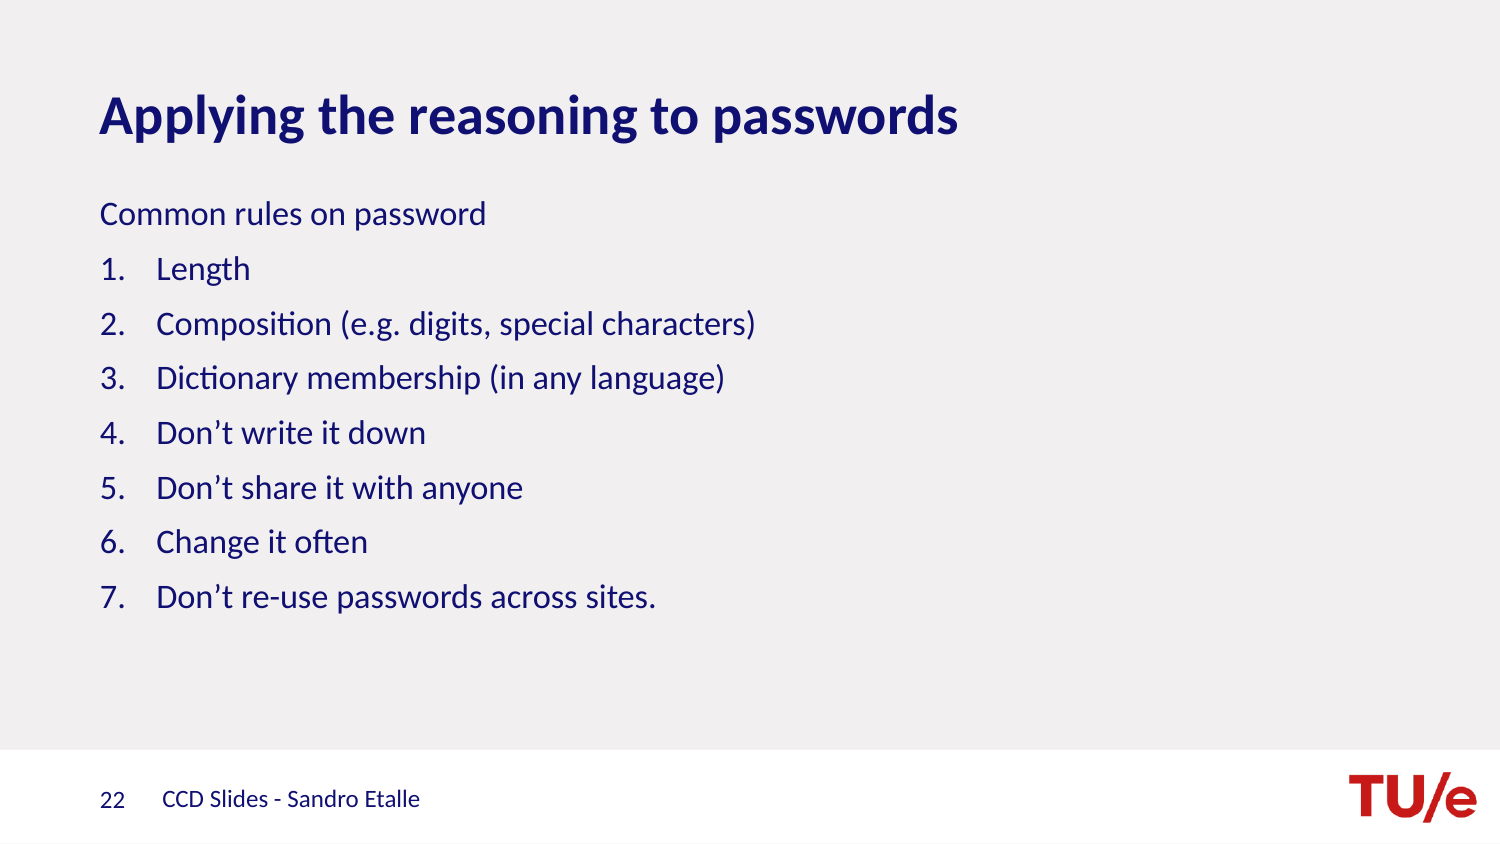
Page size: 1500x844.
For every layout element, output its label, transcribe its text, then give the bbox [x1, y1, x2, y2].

title Applying the reasoning to passwords [99, 89, 1400, 154]
slide_number 22 [100, 783, 199, 841]
picture [1336, 759, 1489, 835]
footer CCD Slides - Sandro Etalle [162, 782, 1267, 841]
list Common rules on password Length Composition (e.g. digits, special characters) Dictionary membership (in any language) Don’t write it down Don’t share it with anyone Change it often Don’t re-use passwords across sites. [100, 194, 1442, 750]
